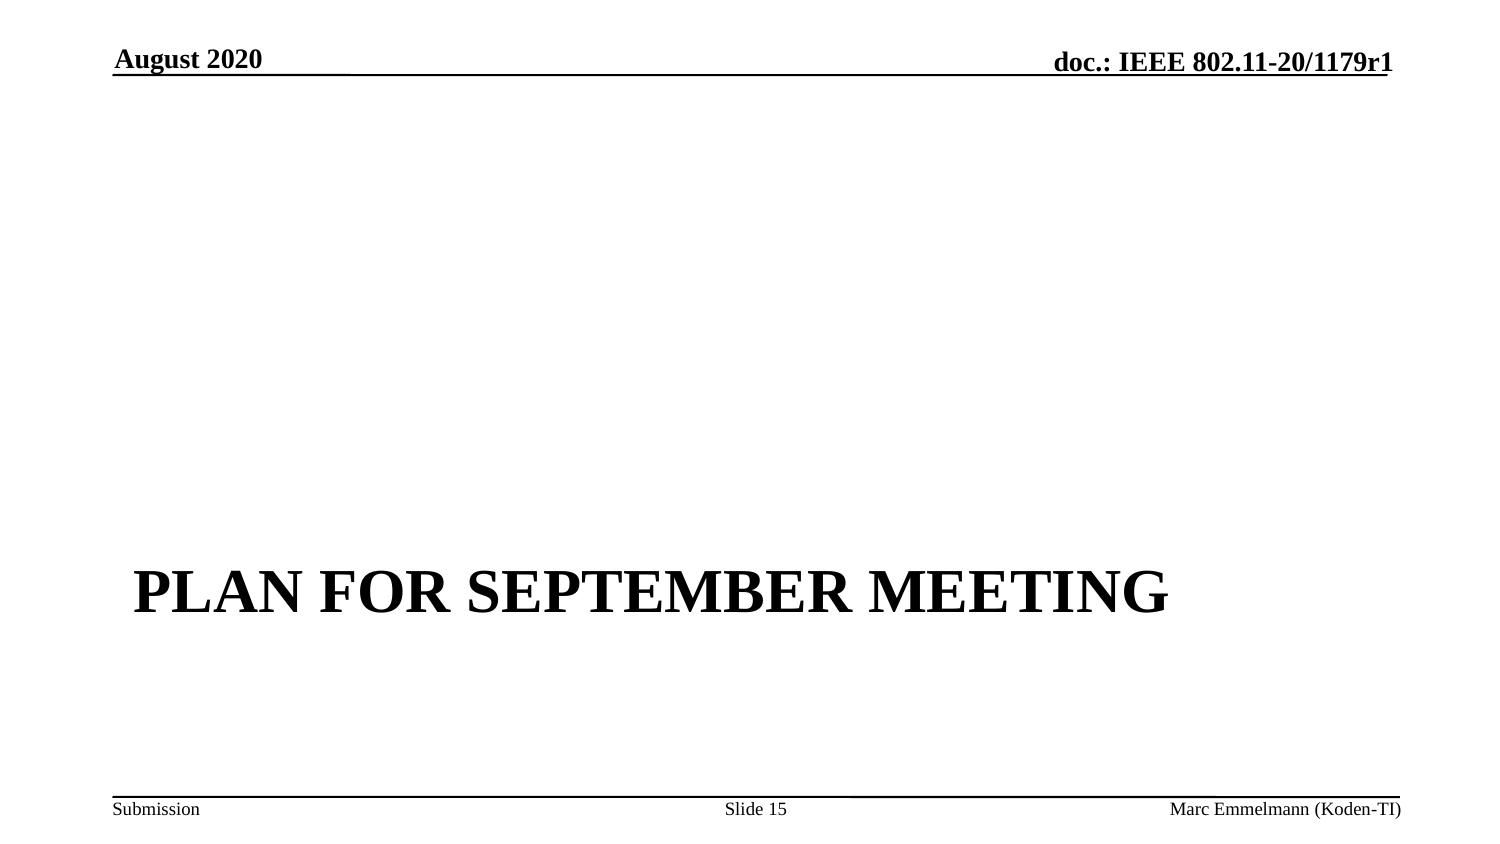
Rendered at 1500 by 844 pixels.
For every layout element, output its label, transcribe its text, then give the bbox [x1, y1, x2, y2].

slide_number Slide 15 [712, 796, 800, 842]
footer Marc Emmelmann (Koden-TI) [878, 796, 1402, 820]
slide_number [114, 40, 423, 75]
title Plan for September meeting [118, 541, 1394, 710]
